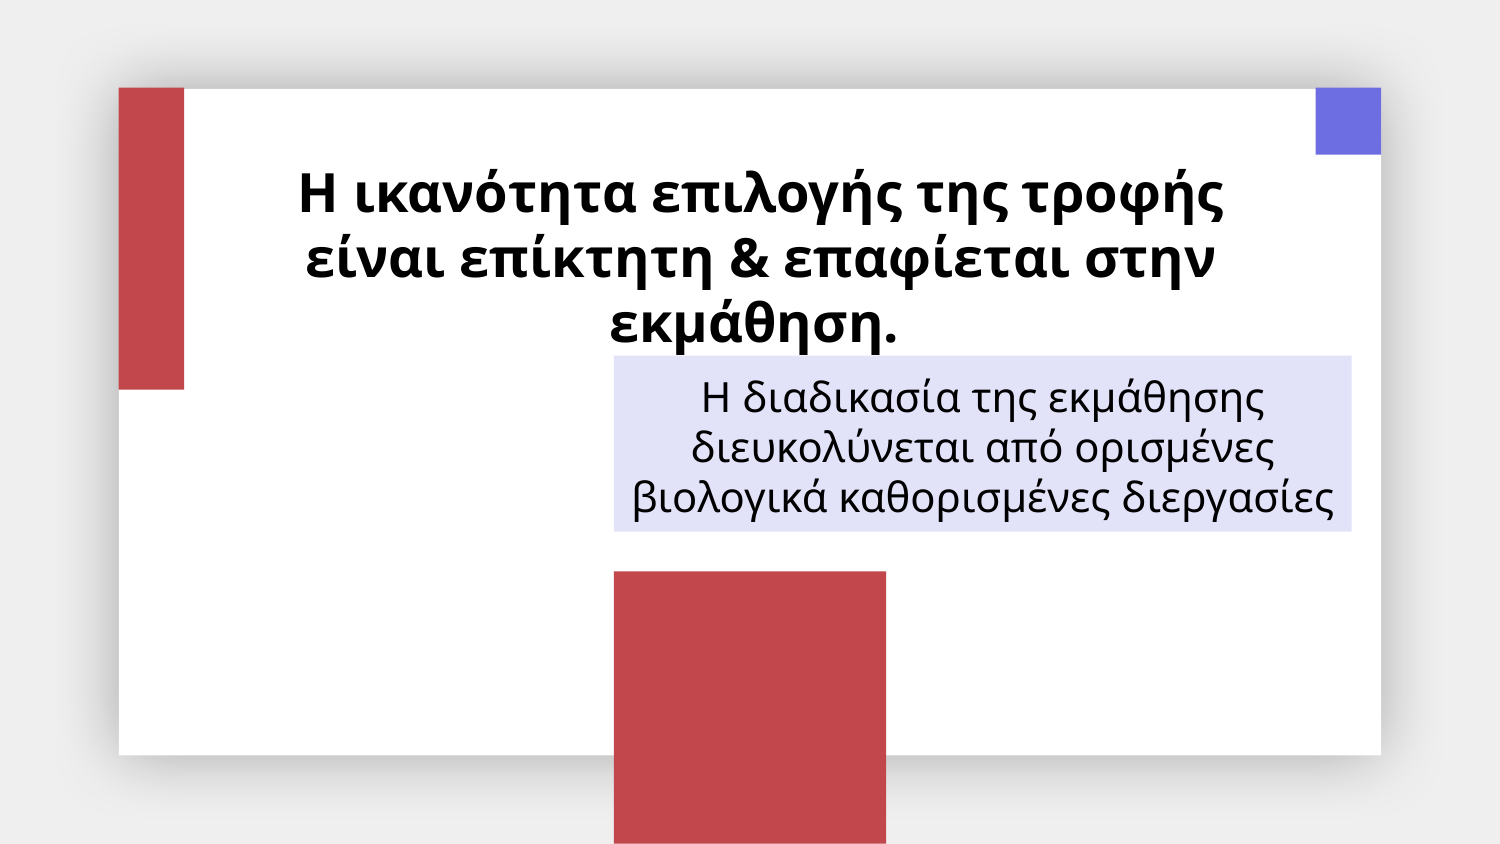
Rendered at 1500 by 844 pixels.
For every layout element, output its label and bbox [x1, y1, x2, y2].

text_box [118, 87, 1382, 844]
